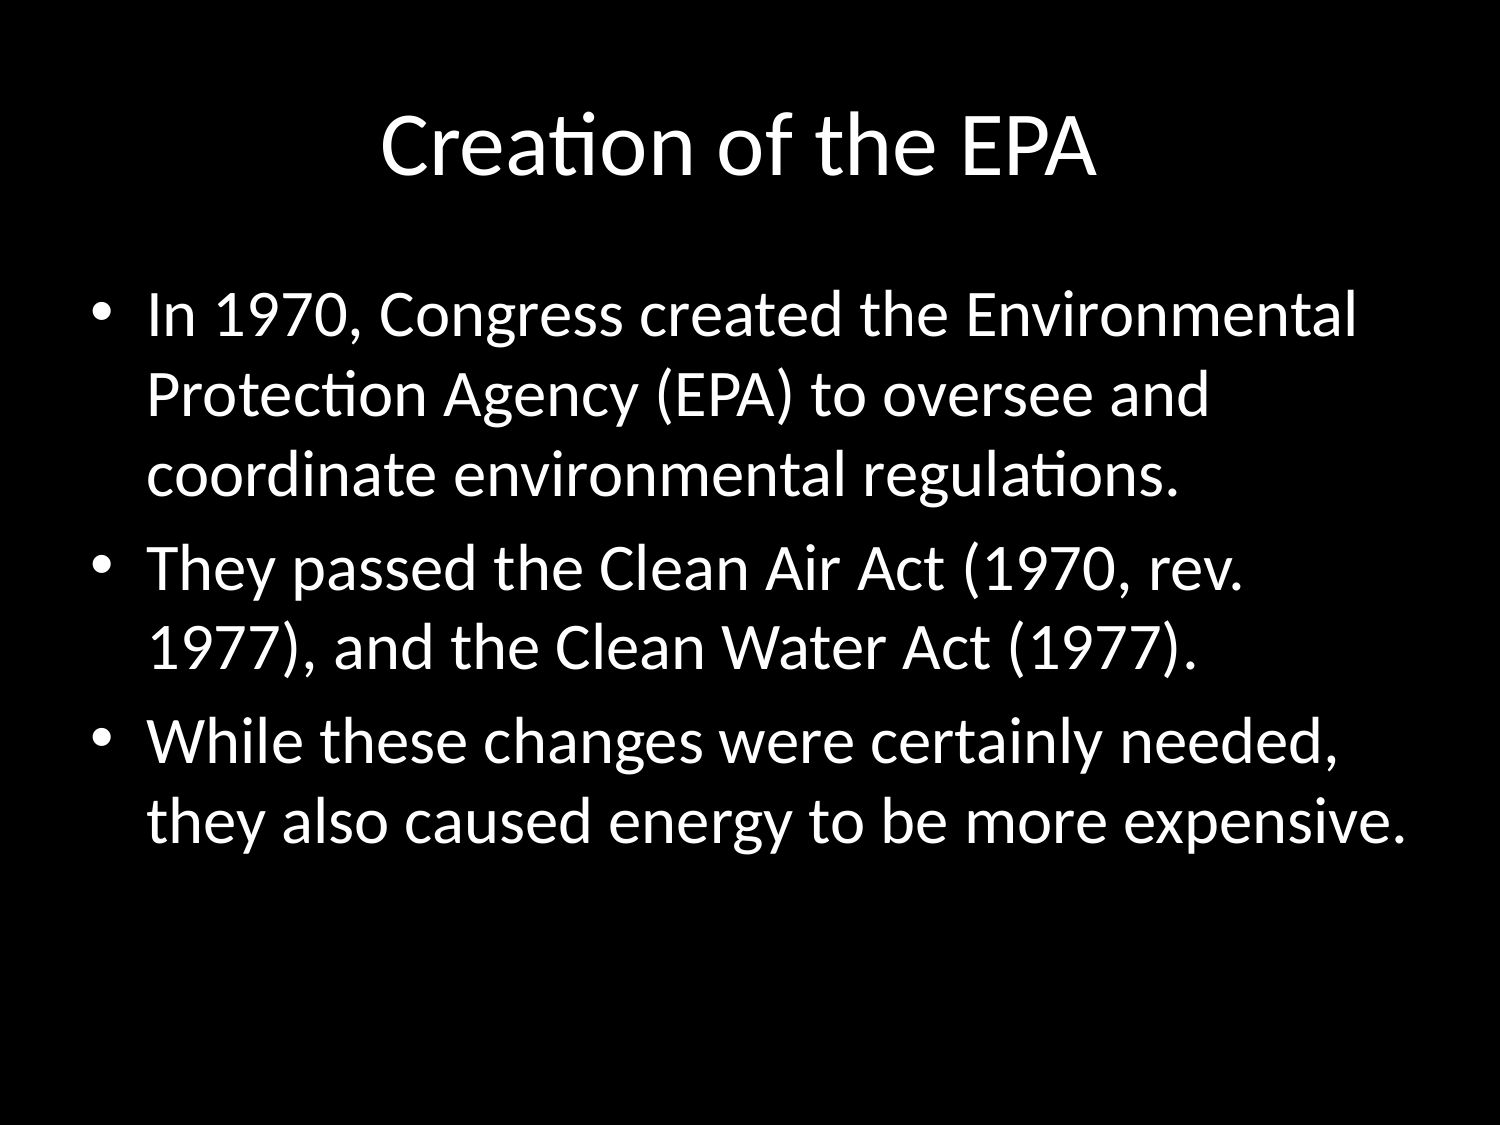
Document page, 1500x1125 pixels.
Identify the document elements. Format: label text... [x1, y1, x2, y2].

list In 1970, Congress created the Environmental Protection Agency (EPA) to oversee and coordinate environmental regulations. They passed the Clean Air Act (1970, rev. 1977), and the Clean Water Act (1977). While these changes were certainly needed, they also caused energy to be more expensive. [75, 262, 1425, 1005]
title Creation of the EPA [75, 45, 1425, 233]
